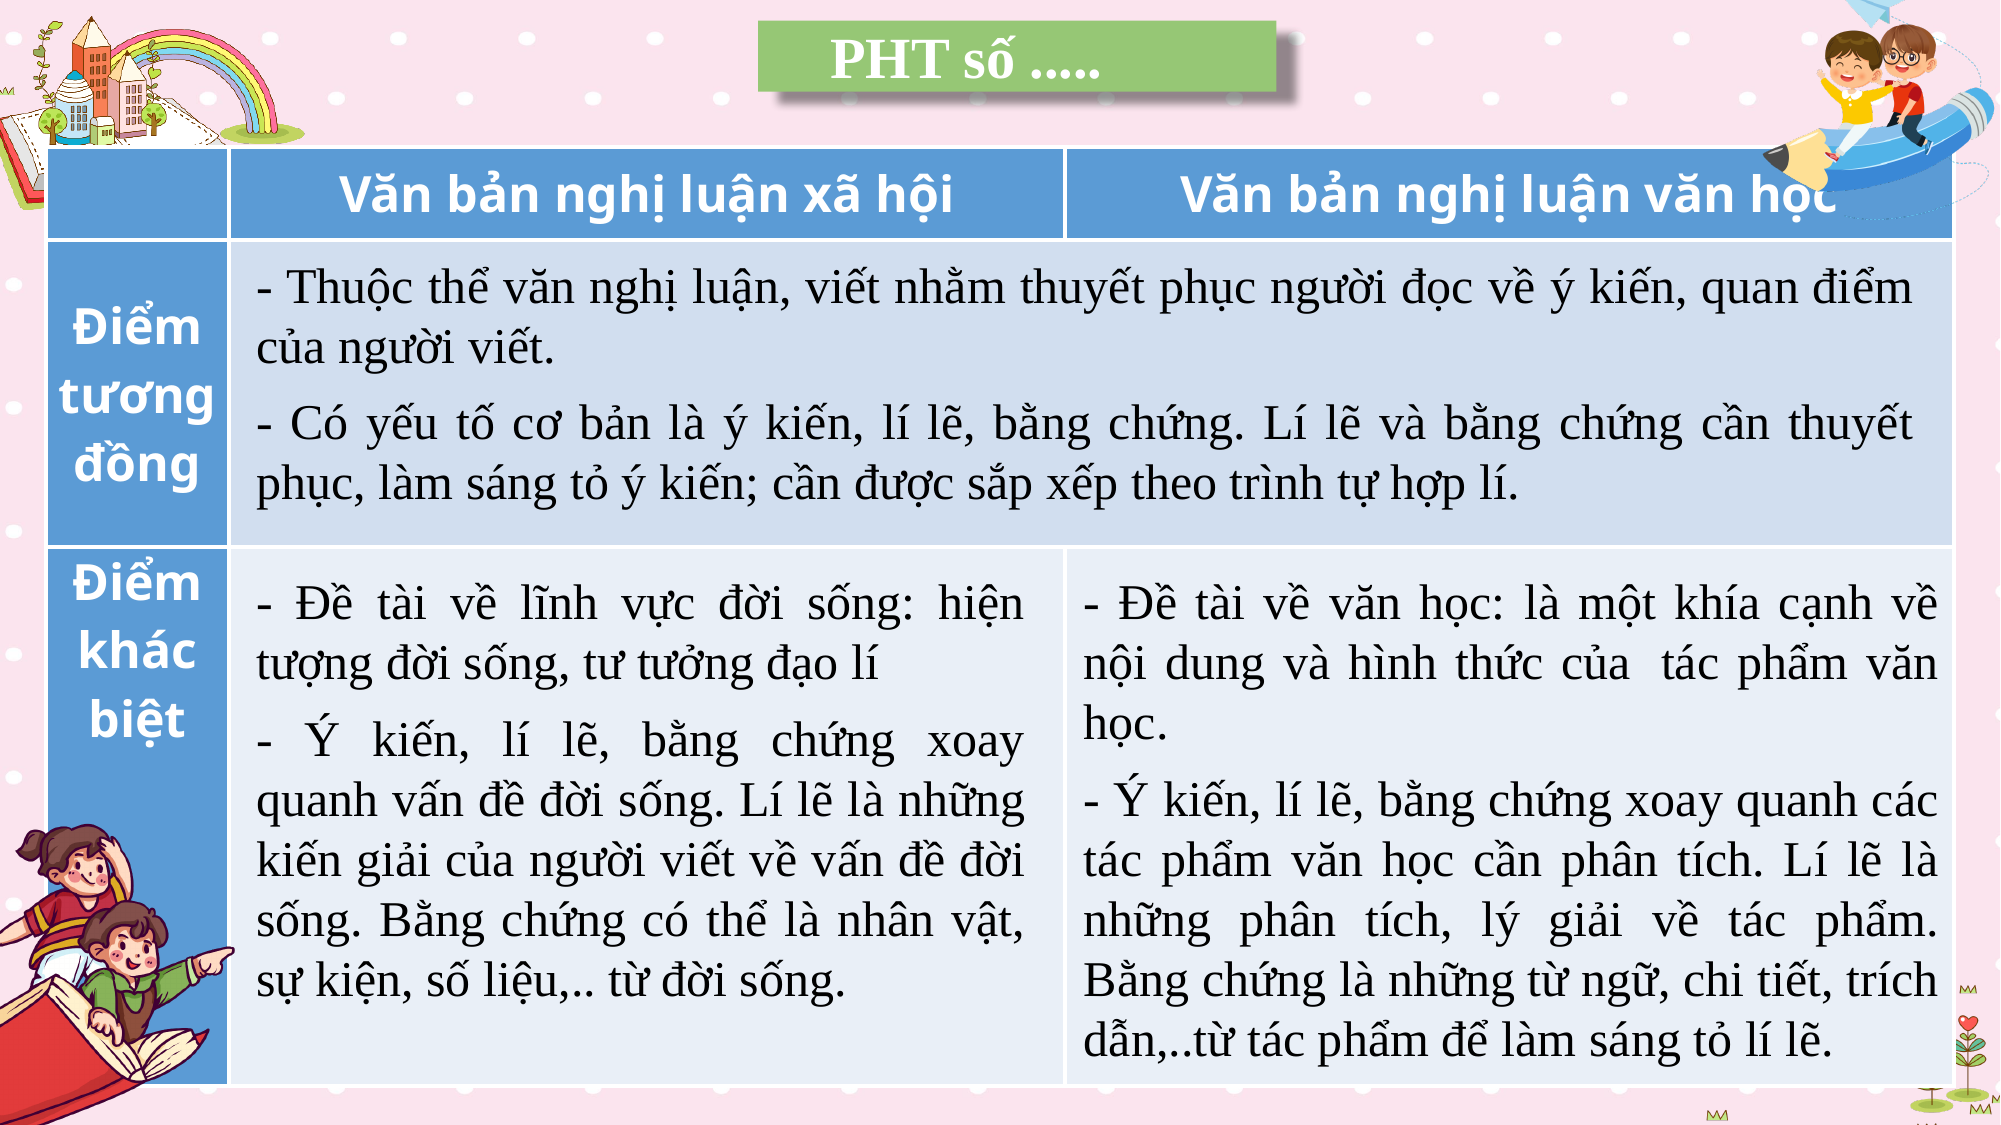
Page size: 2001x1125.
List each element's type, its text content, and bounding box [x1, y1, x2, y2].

table_cell [1067, 549, 1952, 1084]
text_box - Đề tài về lĩnh vực đời sống: hiện tượng đời sống, tư tưởng đạo lí - Ý kiến, lí lẽ, bằng chứng xoay quanh vấn đề đời sống. Lí lẽ là những kiến giải của người viết về vấn đề đời sống. Bằng chứng có thể là nhân vật, sự kiện, số liệu,.. từ đời sống. [241, 562, 1040, 1014]
text_box - Thuộc thể văn nghị luận, viết nhằm thuyết phục người đọc về ý kiến, quan điểm của người viết. - Có yếu tố cơ bản là ý kiến, lí lẽ, bằng chứng. Lí lẽ và bằng chứng cần thuyết phục, làm sáng tỏ ý kiến; cần được sắp xếp theo trình tự hợp lí. [241, 245, 1929, 518]
table_cell [231, 549, 1063, 1084]
table_header Văn bản nghị luận văn học [1067, 149, 1952, 238]
table_cell Điểm tương đồng [48, 242, 227, 545]
table_header [48, 232, 227, 238]
text_box PHT số ..... [815, 13, 1277, 98]
text_box [757, 20, 815, 93]
text_box - Đề tài về văn học: là một khía cạnh về nội dung và hình thức của tác phẩm văn học. - Ý kiến, lí lẽ, bằng chứng xoay quanh các tác phẩm văn học cần phân tích. Lí lẽ là những phân tích, lý giải về tác phẩm. Bằng chứng là những từ ngữ, chi tiết, trích dẫn,..từ tác phẩm để làm sáng tỏ lí lẽ. [1069, 562, 1954, 1074]
table_header Văn bản nghị luận xã hội [231, 149, 1063, 238]
table_cell [231, 242, 1952, 545]
table_cell Điểm khác biệt [48, 549, 227, 812]
picture [0, 0, 2001, 1125]
